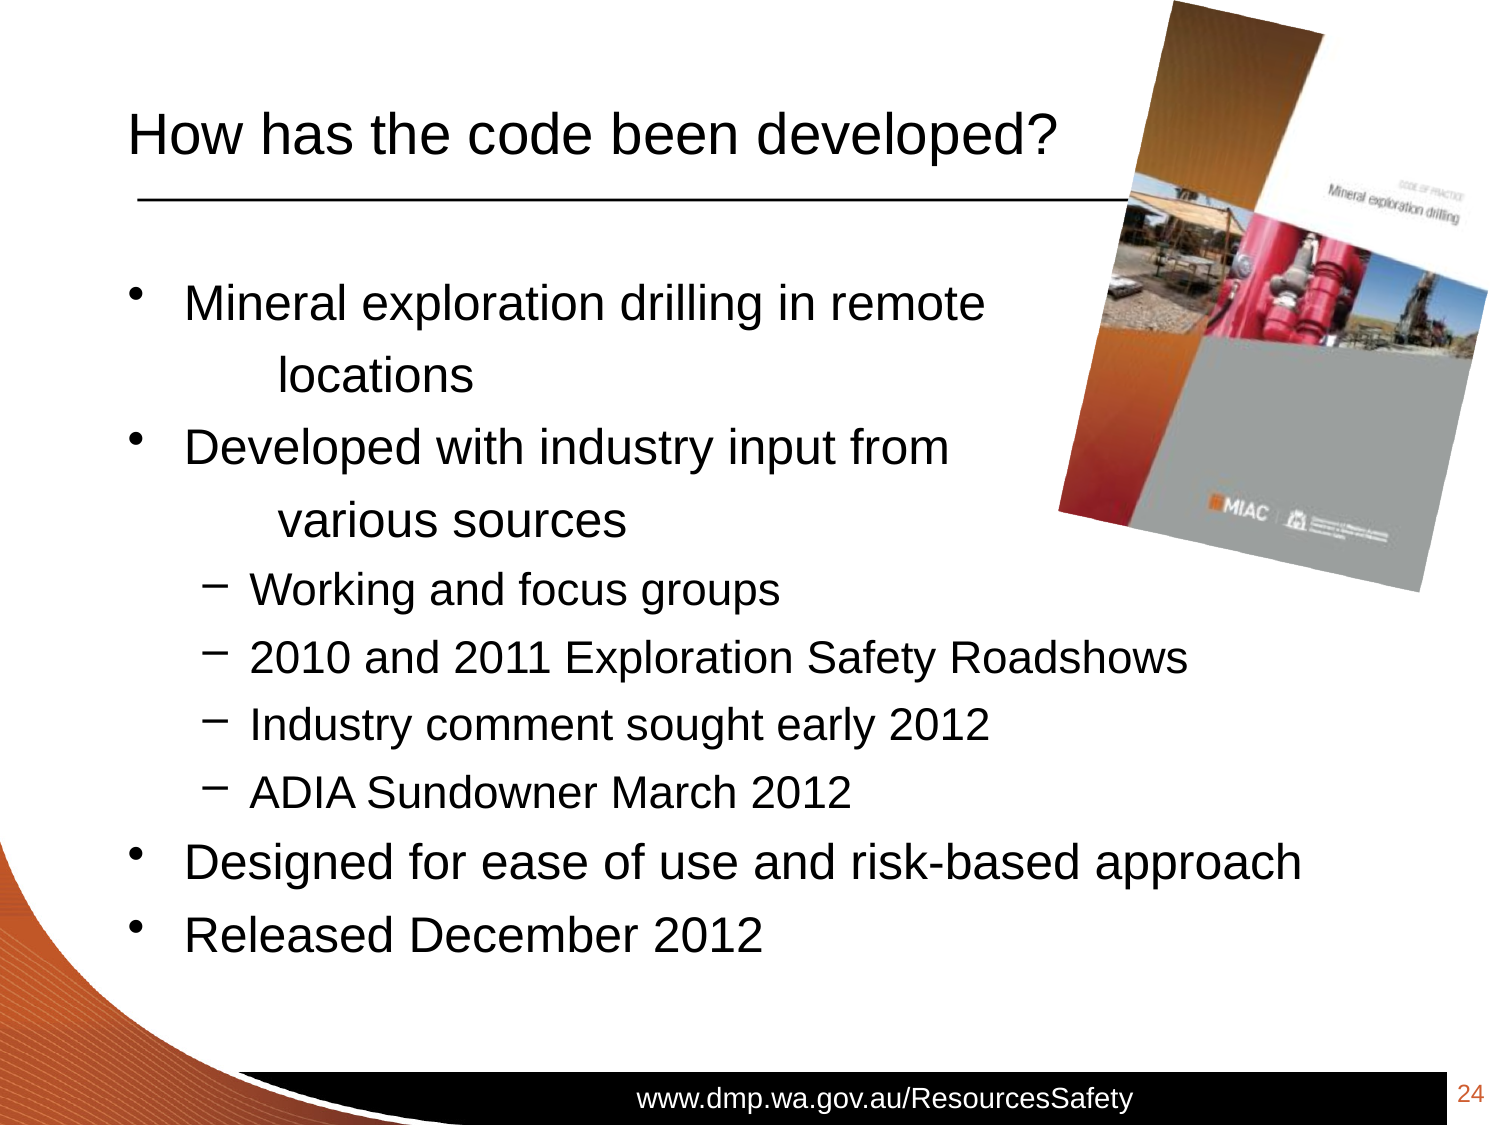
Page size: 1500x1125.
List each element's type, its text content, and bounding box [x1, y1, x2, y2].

title How has the code been developed? [112, 37, 1106, 226]
list Mineral exploration drilling in remote locations Developed with industry input from various sources Working and focus groups 2010 and 2011 Exploration Safety Roadshows Industry comment sought early 2012 ADIA Sundowner March 2012 Designed for ease of use and risk-based approach Released December 2012 [112, 262, 1388, 1001]
slide_number 24 [1293, 1070, 1500, 1125]
picture [1059, 1, 1500, 592]
picture [0, 825, 1447, 1125]
